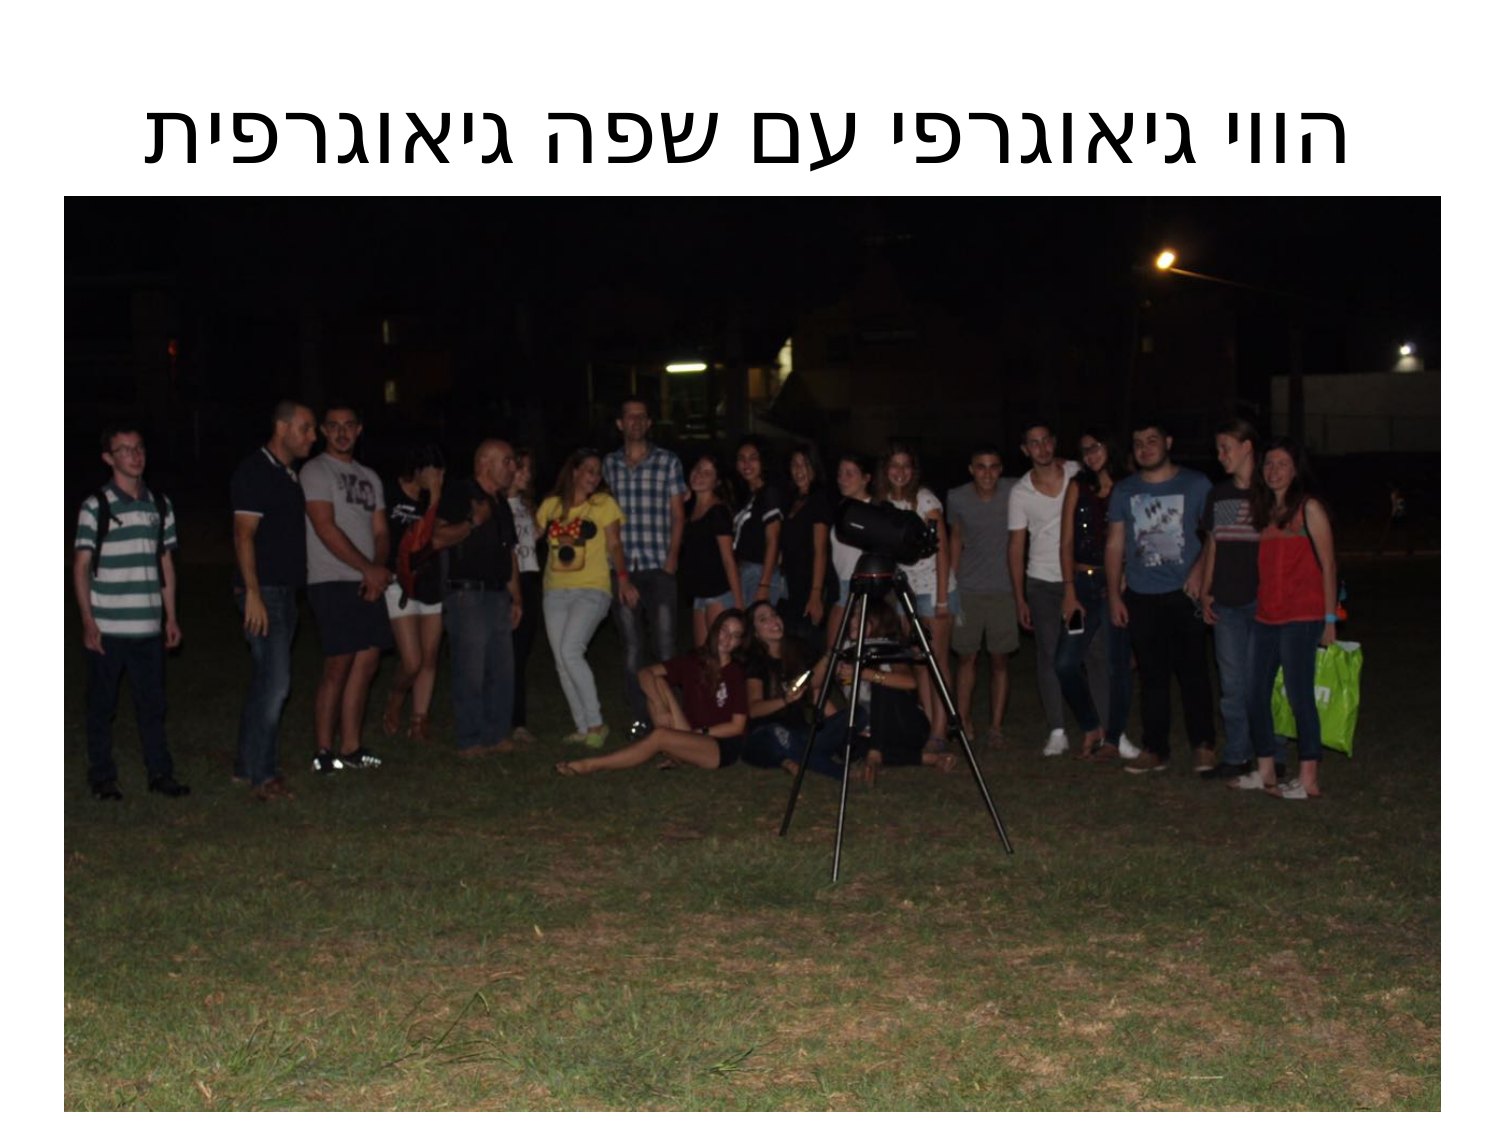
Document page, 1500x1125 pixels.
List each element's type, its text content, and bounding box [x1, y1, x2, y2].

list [64, 196, 1441, 1112]
title הווי גיאוגרפי עם שפה גיאוגרפית [75, 45, 1425, 194]
